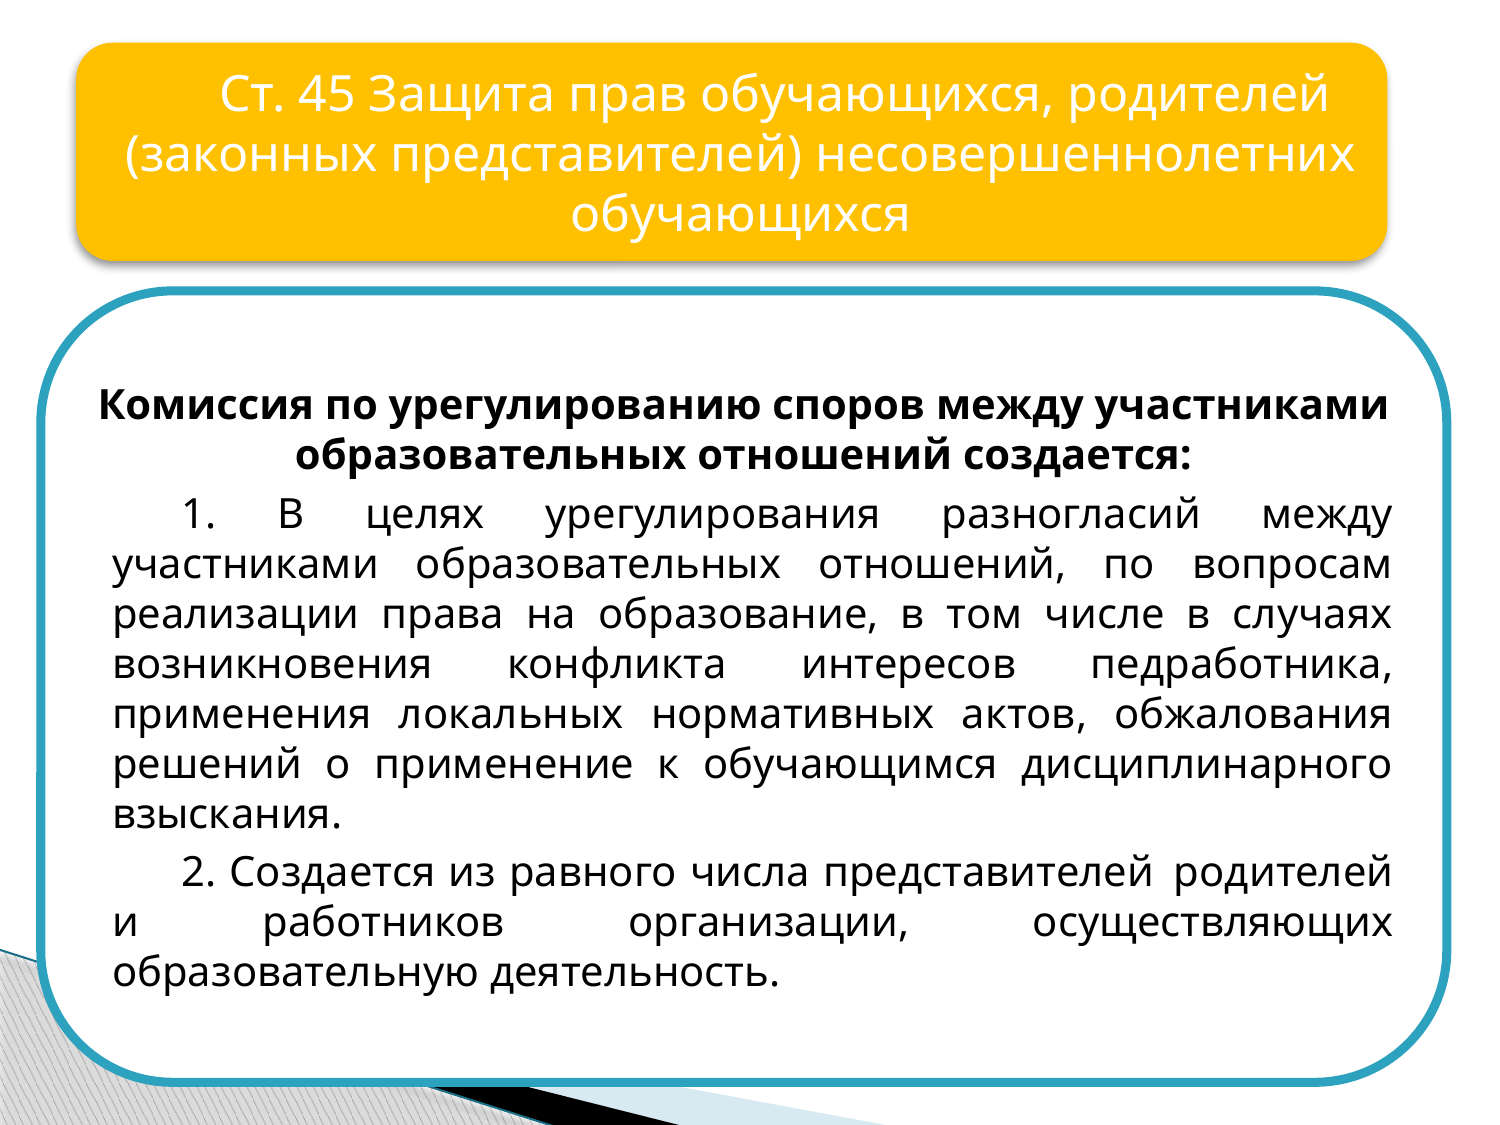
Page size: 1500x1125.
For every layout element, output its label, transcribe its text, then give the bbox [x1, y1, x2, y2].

text_box Комиссия по урегулированию споров между участниками образовательных отношений создается: 1. В целях урегулирования разногласий между участниками образовательных отношений, по вопросам реализации права на образование, в том числе в случаях возникновения конфликта интересов педработника, применения локальных нормативных актов, обжалования решений о применение к обучающимся дисциплинарного взыскания. 2. Создается из равного числа представителей родителей и работников организации, осуществляющих образовательную деятельность. [36, 286, 1452, 1087]
text_box Ст. 45 Защита прав обучающихся, родителей (законных представителей) несовершеннолетних обучающихся [76, 42, 1388, 261]
